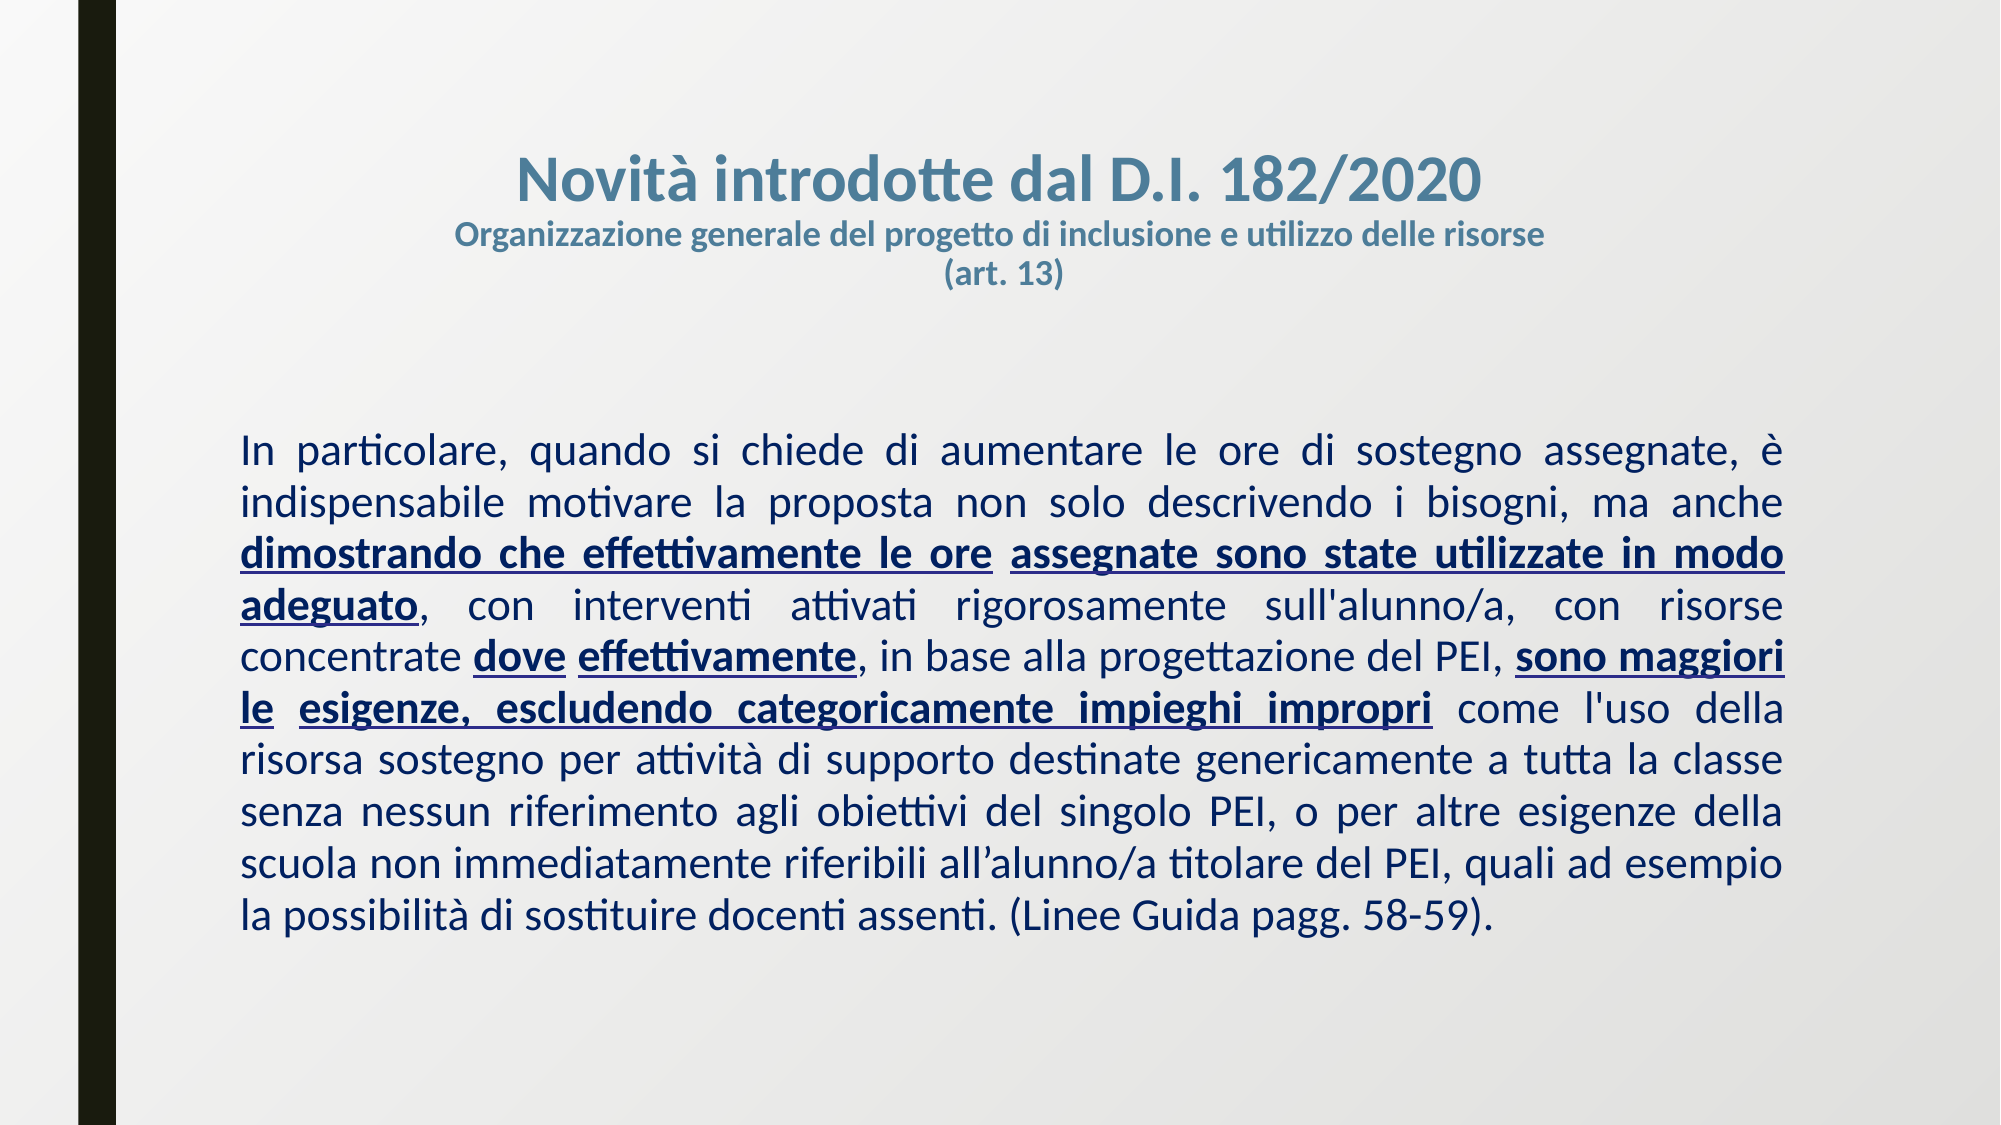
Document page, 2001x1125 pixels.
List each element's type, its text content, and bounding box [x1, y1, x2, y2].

title Novità introdotte dal D.I. 182/2020 Organizzazione generale del progetto di inclusione e utilizzo delle risorse (art. 13) [212, 72, 1788, 347]
list In particolare, quando si chiede di aumentare le ore di sostegno assegnate, è indispensabile motivare la proposta non solo descrivendo i bisogni, ma anche dimostrando che effettivamente le ore assegnate sono state utilizzate in modo adeguato, con interventi attivati rigorosamente sull'alunno/a, con risorse concentrate dove effettivamente, in base alla progettazione del PEI, sono maggiori le esigenze, escludendo categoricamente impieghi impropri come l'uso della risorsa sostegno per attività di supporto destinate genericamente a tutta la classe senza nessun riferimento agli obiettivi del singolo PEI, o per altre esigenze della scuola non immediatamente riferibili all’alunno/a titolare del PEI, quali ad esempio la possibilità di sostituire docenti assenti. (Linee Guida pagg. 58-59). [225, 346, 1800, 1024]
